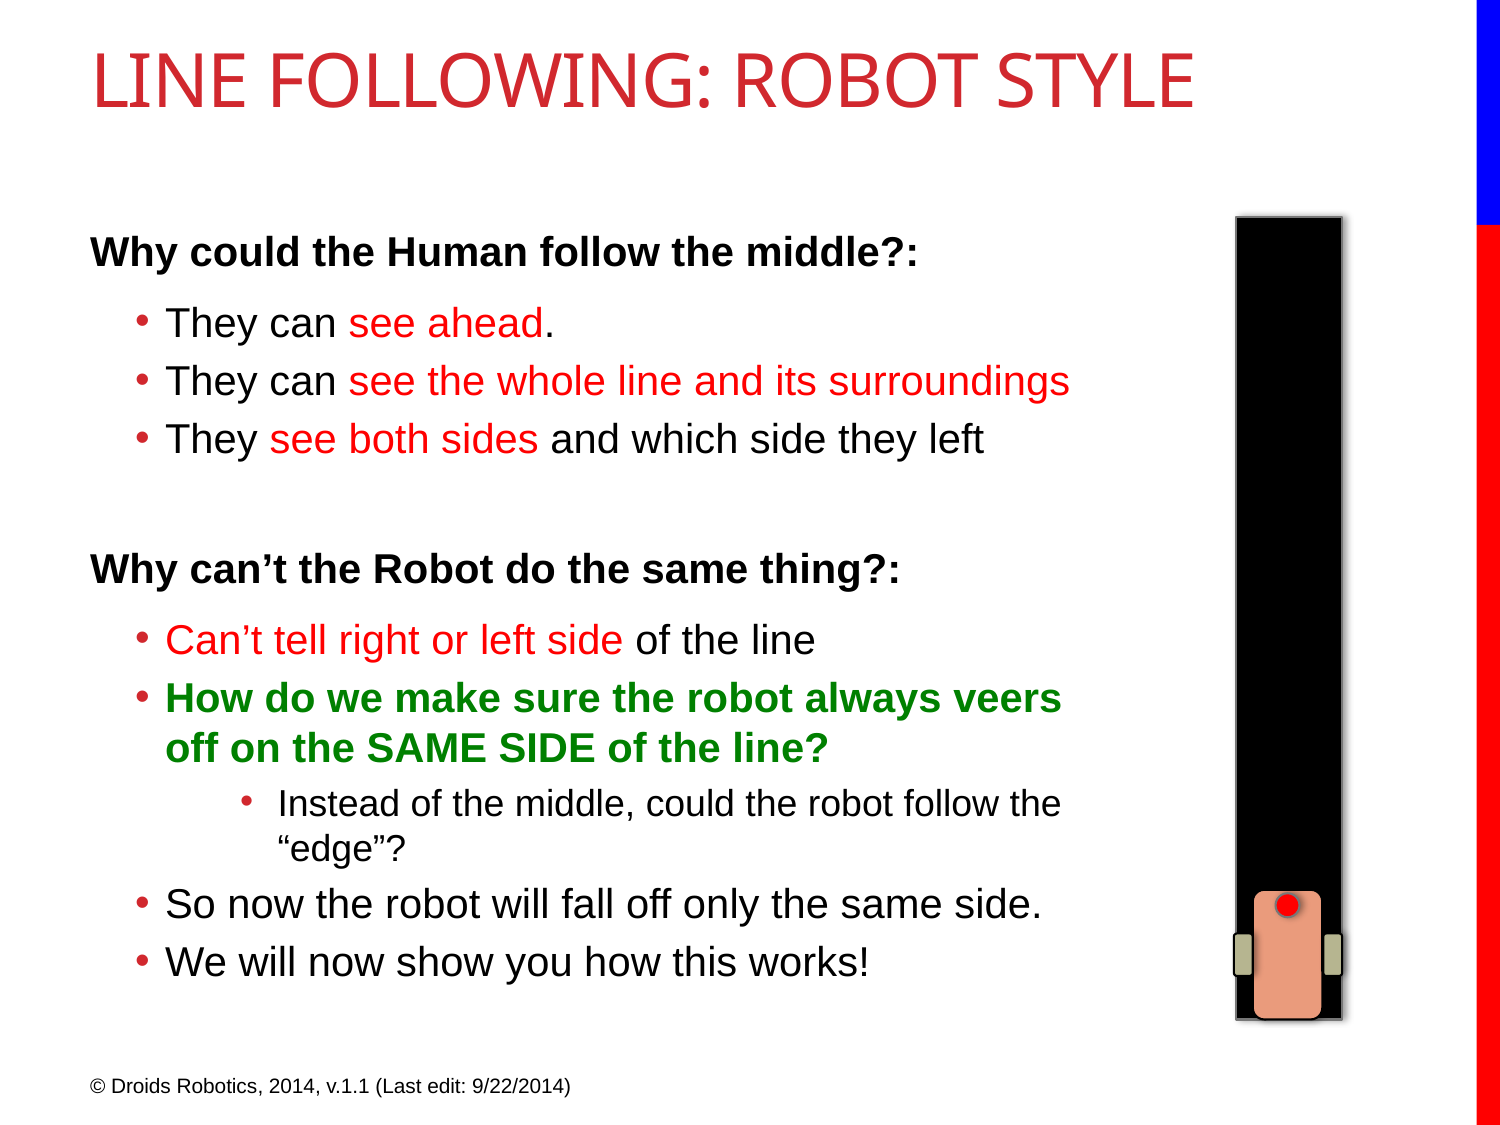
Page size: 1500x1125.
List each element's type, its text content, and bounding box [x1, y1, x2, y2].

text_box [1235, 216, 1343, 886]
footer © Droids Robotics, 2014, v.1.1 (Last edit: 9/22/2014) [75, 1065, 638, 1112]
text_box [1233, 889, 1343, 1020]
title Line Following: ROBOT STYLE [75, 25, 1428, 250]
list Why could the Human follow the middle?: They can see ahead. They can see the whole line and its surroundings They see both sides and which side they left Why can’t the Robot do the same thing?: Can’t tell right or left side of the line How do we make sure the robot always veers off on the SAME SIDE of the line? Instead of the middle, could the robot follow the “edge”? So now the robot will fall off only the same side. We will now show you how this works! [75, 216, 1097, 1020]
